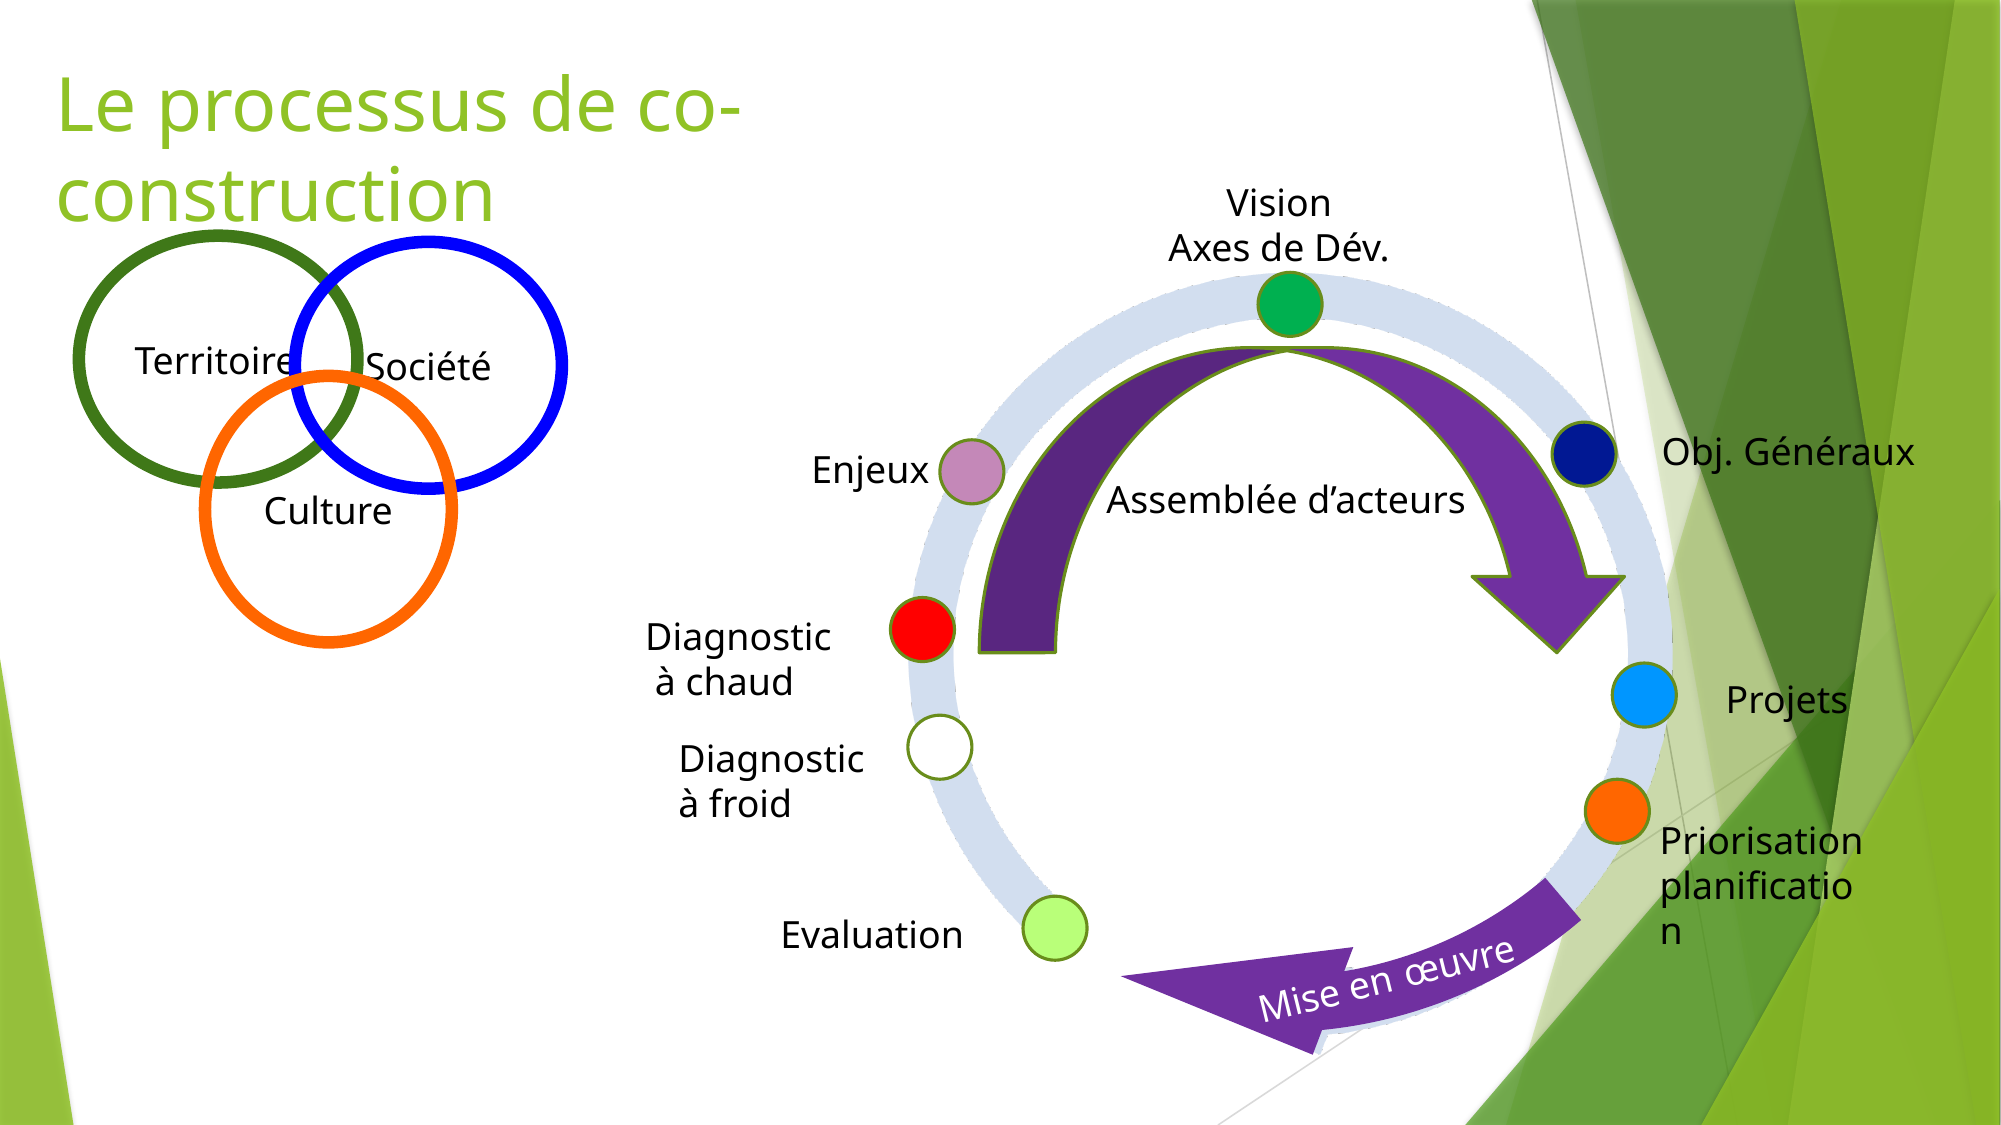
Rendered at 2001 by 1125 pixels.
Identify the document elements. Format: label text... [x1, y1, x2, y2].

text_box Culture [204, 375, 452, 643]
text_box Territoire [78, 235, 328, 483]
text_box Diagnostic à froid [663, 727, 902, 832]
text_box Diagnostic à chaud [630, 605, 867, 711]
text_box Le processus de co-construction [40, 48, 1192, 244]
picture [907, 271, 1673, 1056]
text_box [890, 604, 902, 655]
text_box Société [294, 241, 562, 487]
text_box Enjeux [796, 438, 902, 499]
text_box Priorisation planification [1677, 809, 1892, 960]
text_box Vision Axes de Dév. [1020, 171, 1539, 271]
text_box Evaluation [765, 903, 902, 964]
text_box Obj. Généraux [1677, 420, 2000, 481]
text_box Projets [1695, 668, 1864, 729]
